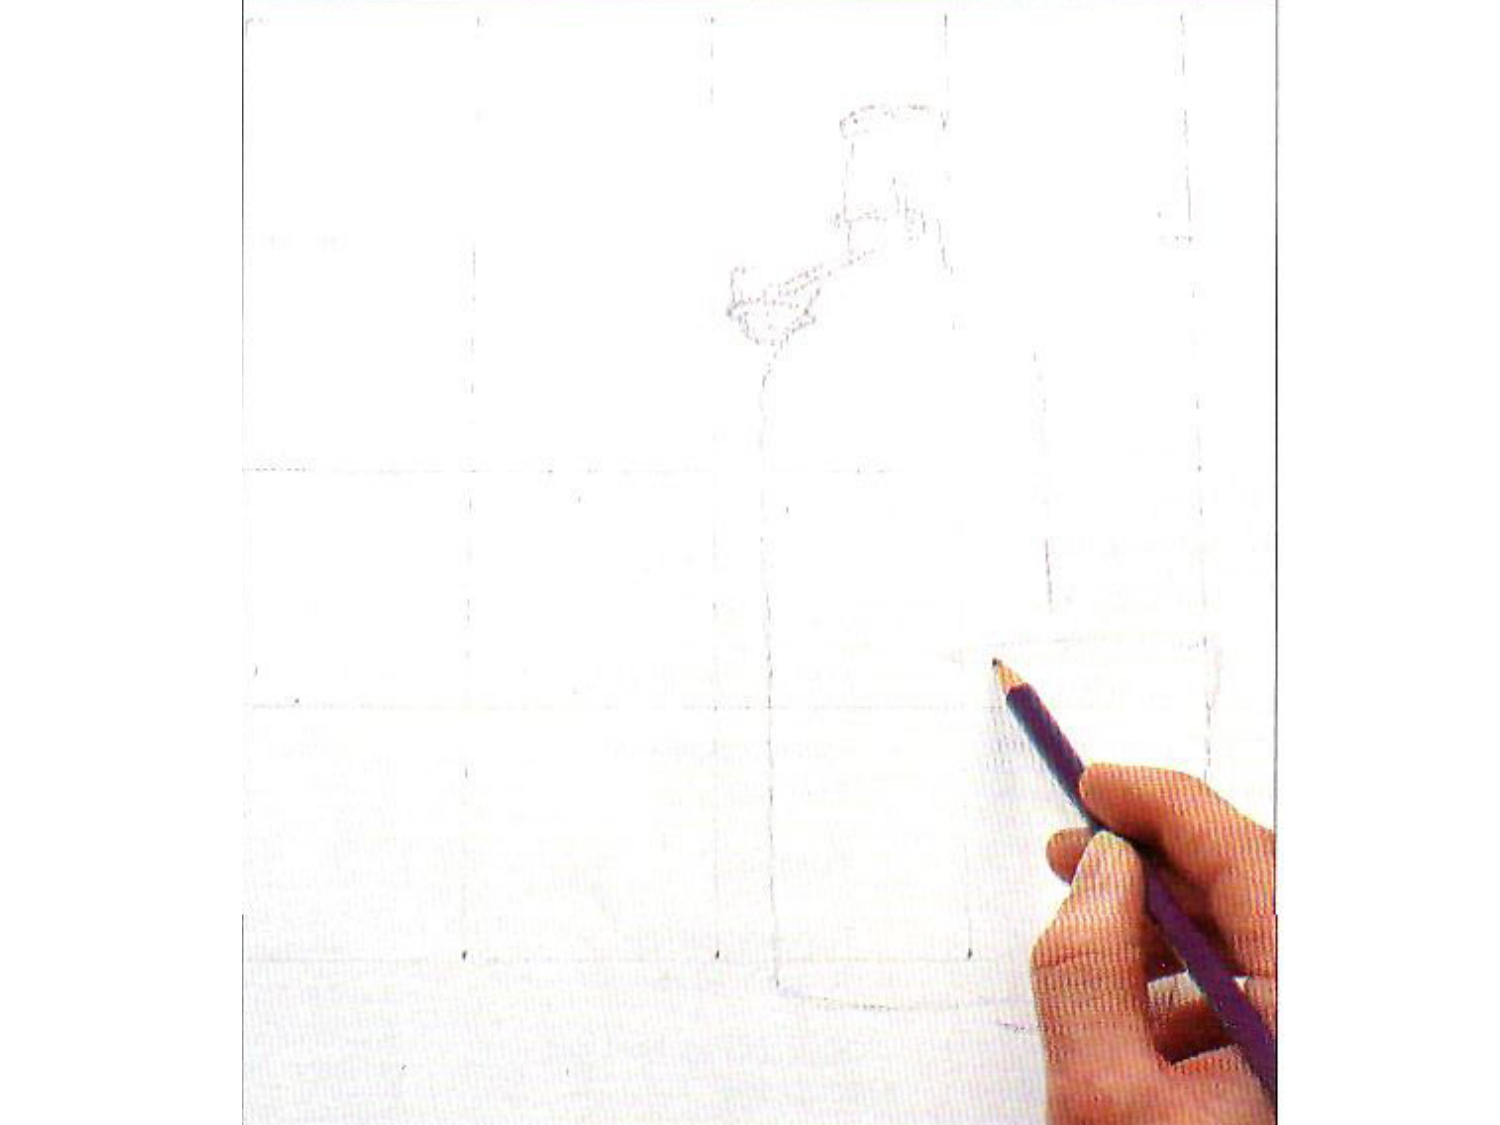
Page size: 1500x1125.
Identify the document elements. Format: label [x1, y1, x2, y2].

picture [241, 0, 1284, 1125]
